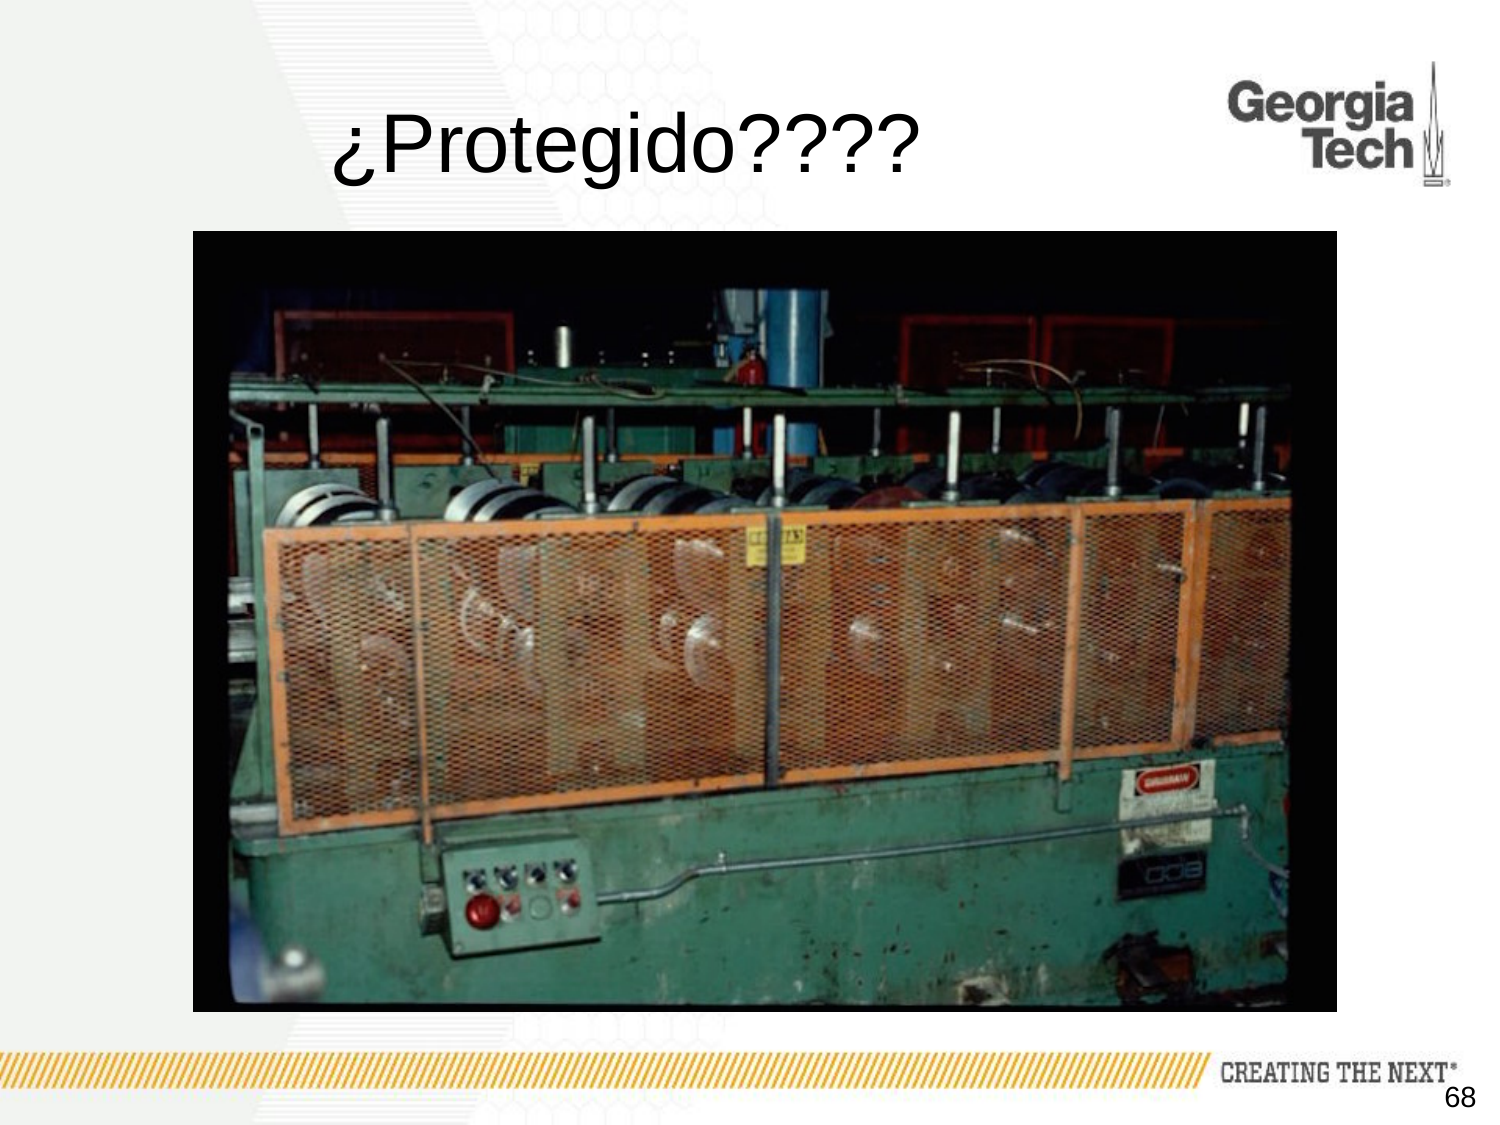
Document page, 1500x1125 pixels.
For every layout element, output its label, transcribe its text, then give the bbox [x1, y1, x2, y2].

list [193, 231, 1337, 1012]
picture [0, 0, 1500, 1125]
slide_number 68 [1429, 1071, 1500, 1125]
title ¿Protegido???? [75, 45, 1200, 233]
